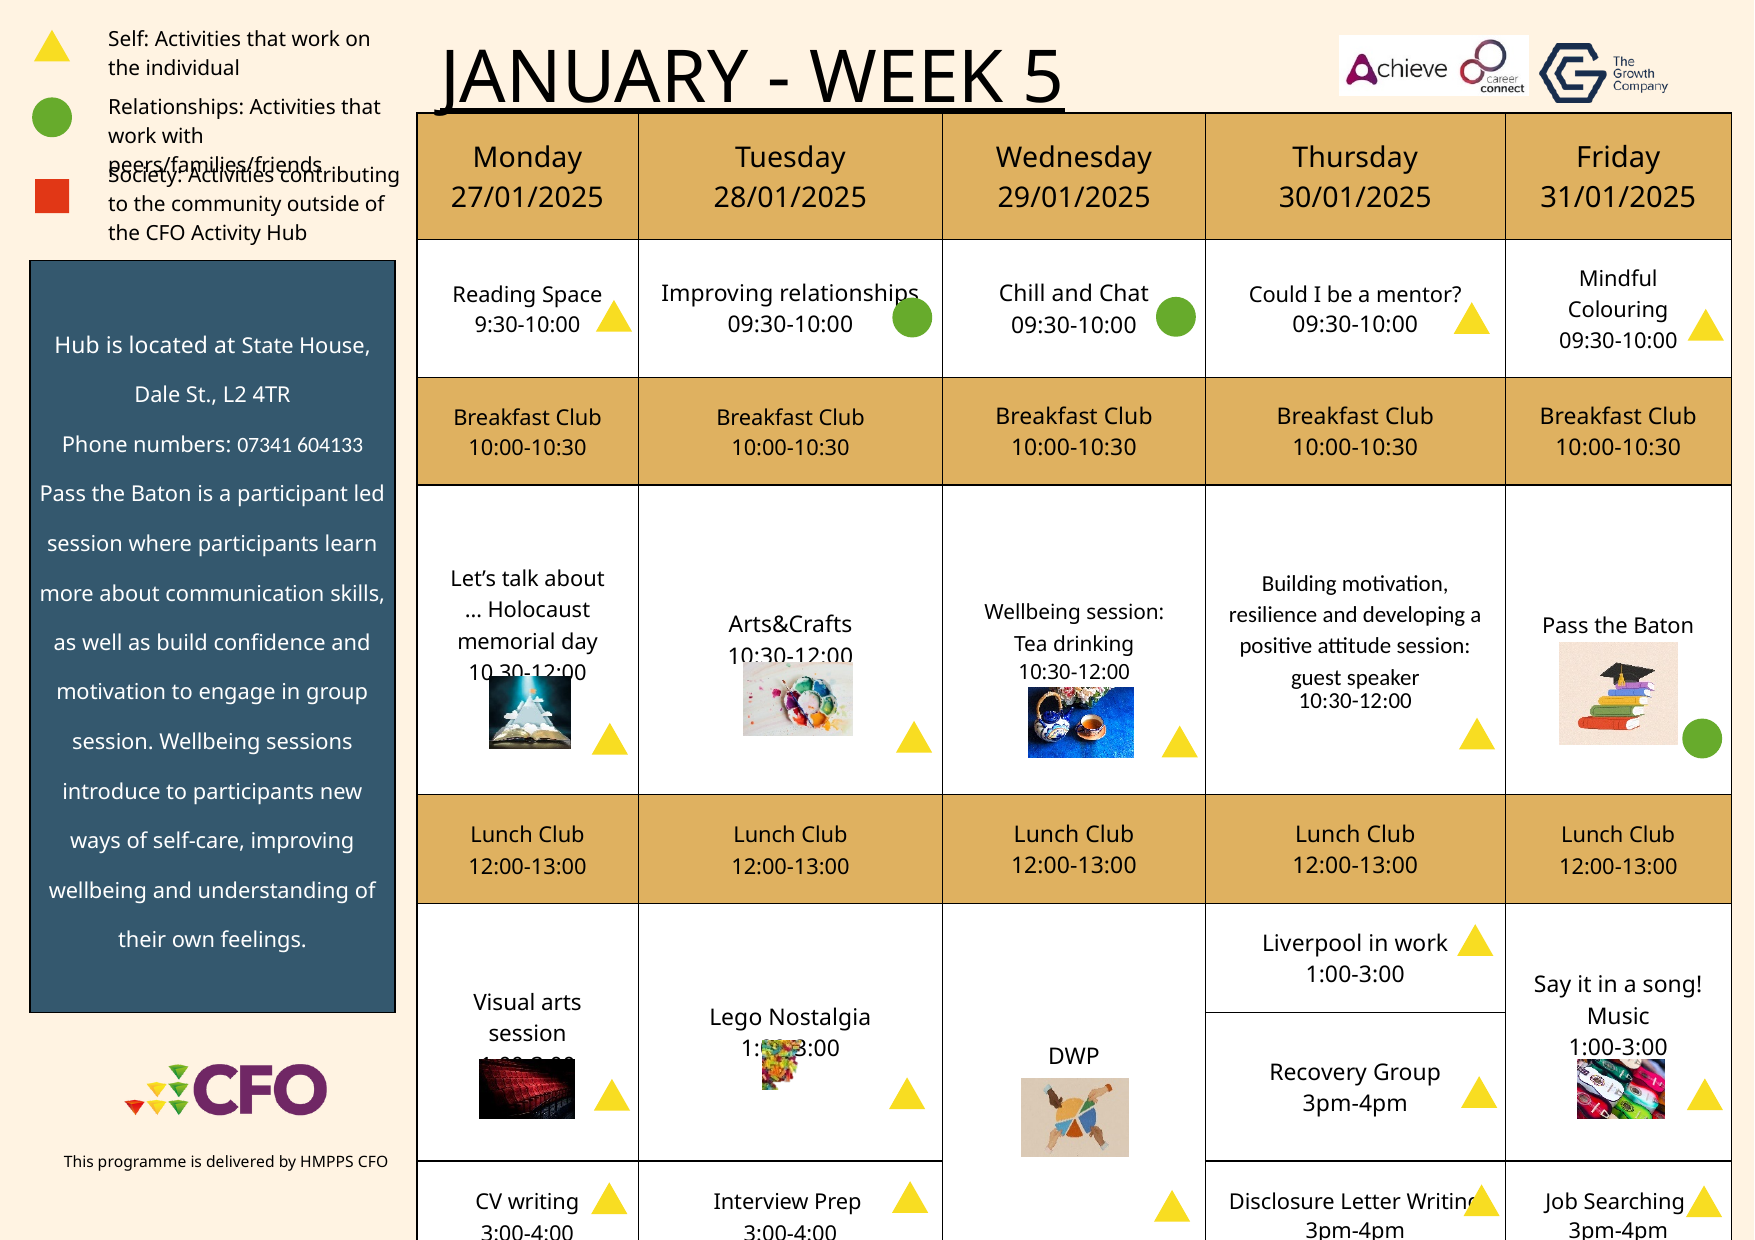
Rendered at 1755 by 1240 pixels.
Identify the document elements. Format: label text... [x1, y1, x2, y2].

table_cell Arts&Crafts 10:30-12:00 [639, 486, 942, 794]
table_cell Building motivation, resilience and developing a positive attitude session: guest speaker 10:30-12:00 [1206, 486, 1505, 794]
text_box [1687, 308, 1725, 341]
picture [761, 1040, 835, 1090]
table_cell Say it in a song! Music 1:00-3:00 [1506, 904, 1731, 1160]
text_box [595, 299, 633, 332]
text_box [1682, 718, 1723, 759]
table_cell Visual arts session 1:00-3:00 [418, 904, 638, 1160]
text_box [29, 260, 396, 1013]
picture [1558, 642, 1678, 745]
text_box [892, 297, 933, 338]
table_cell Pass the Baton 10:30-12:00 [1506, 486, 1731, 794]
table_cell Wellbeing session: Tea drinking 10:30-12:00 [943, 486, 1205, 794]
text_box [1456, 923, 1494, 957]
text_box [27, 171, 77, 221]
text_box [591, 722, 629, 755]
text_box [1153, 1189, 1191, 1222]
table_cell Recovery Group 3pm-4pm [1206, 1013, 1505, 1160]
table_header Wednesday 29/01/2025 [943, 117, 1205, 239]
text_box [33, 29, 71, 62]
picture [489, 675, 571, 749]
table_header Tuesday 28/01/2025 [639, 117, 942, 239]
table_cell Mindful Colouring 09:30-10:00 [1506, 240, 1731, 377]
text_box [891, 1180, 929, 1214]
text_box Society: Activities contributing to the community outside of the CFO Activity Hub [108, 157, 408, 245]
table_cell Disclosure Letter Writing 3pm-4pm [1206, 1162, 1505, 1240]
table_cell Improving relationships 09:30-10:00 [639, 240, 942, 377]
picture [1538, 42, 1679, 104]
table_cell Lunch Club 12:00-13:00 [943, 795, 1205, 903]
table_cell Breakfast Club 10:00-10:30 [1206, 378, 1505, 484]
picture [1339, 35, 1529, 96]
text_box Relationships: Activities that work with peers/families/friends [108, 89, 422, 177]
table_cell DWP 1:00-3:00 [943, 904, 1205, 1240]
table_cell Breakfast Club 10:00-10:30 [943, 378, 1205, 484]
table_cell Reading Space 9:30-10:00 [418, 240, 638, 377]
table_cell Breakfast Club 10:00-10:30 [1506, 378, 1731, 484]
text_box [31, 97, 73, 138]
table_header Friday 31/01/2025 [1506, 114, 1731, 239]
picture [1027, 687, 1135, 758]
table_header Thursday 30/01/2025 [1206, 114, 1505, 239]
table_cell Breakfast Club 10:00-10:30 [639, 378, 942, 484]
text_box [1156, 296, 1196, 337]
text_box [1685, 1185, 1723, 1218]
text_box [56, 1048, 396, 1172]
table_cell Let’s talk about … Holocaust memorial day 10.30-12:00 [418, 486, 638, 794]
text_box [888, 1077, 926, 1110]
table_cell Job Searching 3pm-4pm [1506, 1162, 1731, 1240]
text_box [1161, 725, 1199, 758]
table_cell Breakfast Club 10:00-10:30 [418, 378, 638, 484]
picture [479, 1058, 575, 1119]
table_cell Interview Prep 3:00-4:00 [639, 1162, 942, 1240]
table_cell Lunch Club 12:00-13:00 [1206, 795, 1505, 903]
table_cell Liverpool in work 1:00-3:00 [1206, 904, 1505, 1012]
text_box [593, 1078, 631, 1111]
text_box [1463, 1184, 1500, 1217]
picture [1020, 1078, 1129, 1157]
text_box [1453, 301, 1491, 335]
table_cell Lego Nostalgia 1:00-3:00 [639, 904, 942, 1160]
table_header Monday 27/01/2025 [418, 114, 638, 239]
table_cell Chill and Chat 09:30-10:00 [943, 240, 1205, 377]
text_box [895, 720, 933, 753]
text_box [590, 1182, 628, 1215]
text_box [1460, 1075, 1498, 1109]
table_cell Lunch Club 12:00-13:00 [418, 795, 638, 903]
table_cell Lunch Club 12:00-13:00 [1506, 795, 1731, 903]
table_cell CV writing 3:00-4:00 [418, 1162, 638, 1240]
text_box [1458, 717, 1496, 750]
table_cell Lunch Club 12:00-13:00 [639, 795, 942, 903]
text_box JANUARY - WEEK 5 [440, 14, 1212, 117]
text_box Self: Activities that work on the individual [108, 20, 408, 80]
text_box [1686, 1078, 1724, 1111]
table_cell Could I be a mentor? 09:30-10:00 [1206, 240, 1505, 377]
picture [743, 661, 854, 736]
picture [1576, 1059, 1665, 1119]
